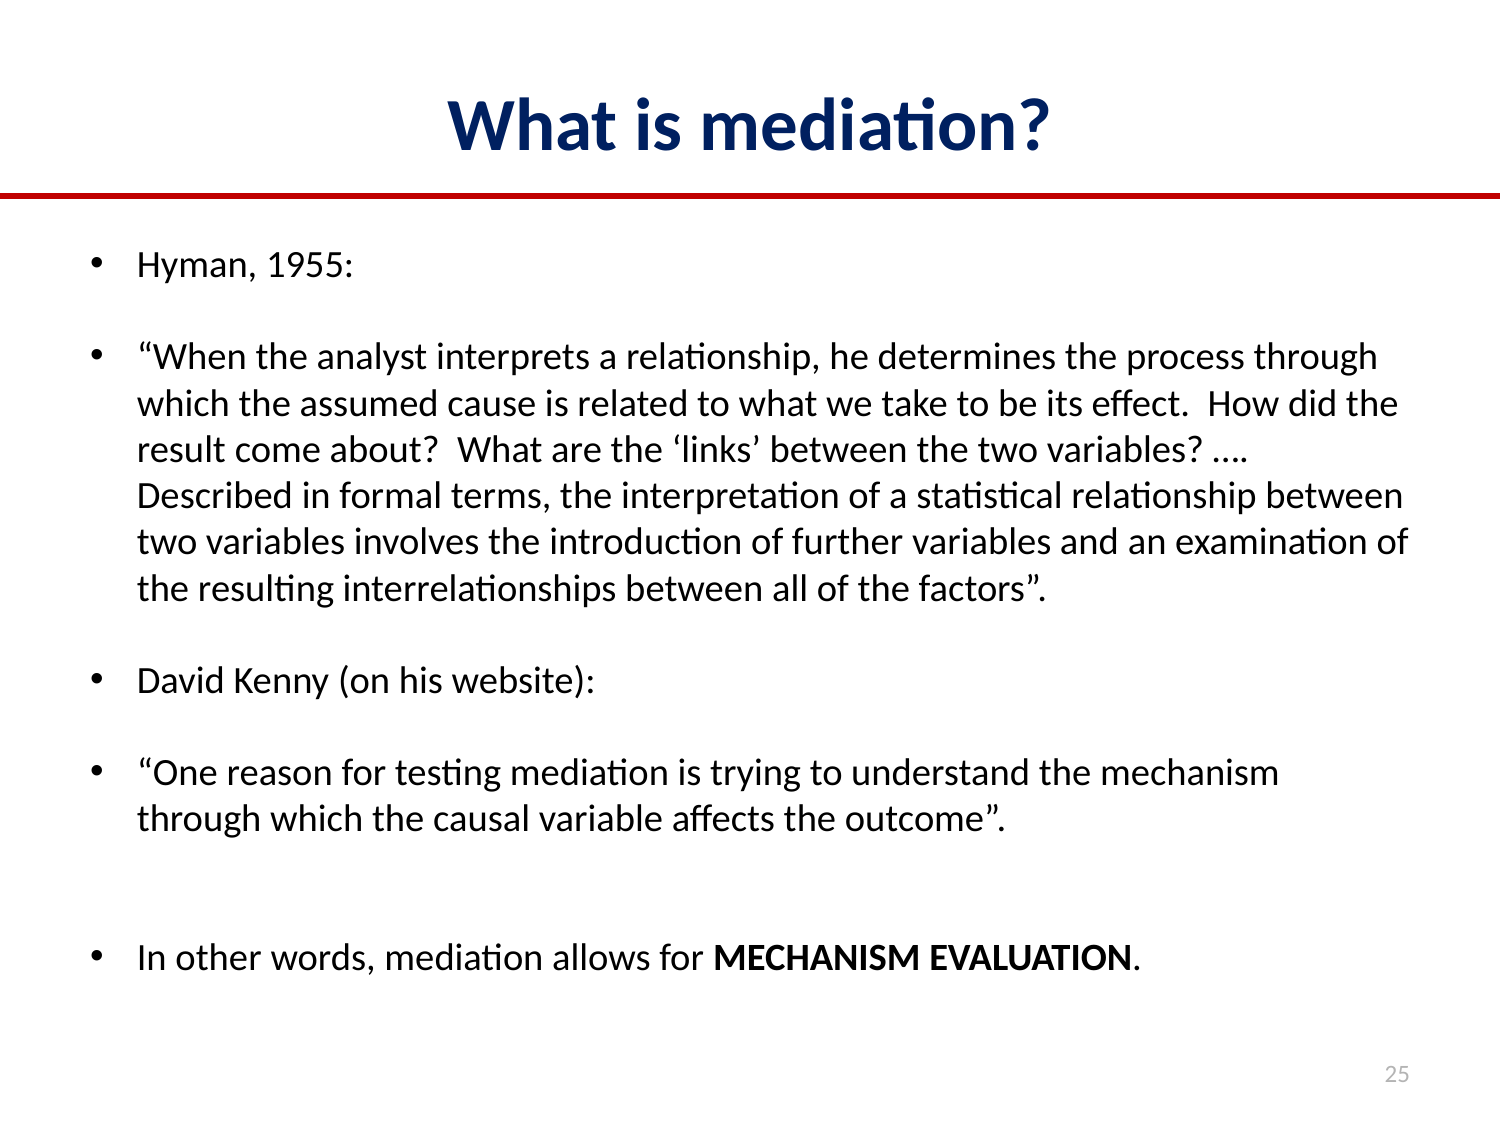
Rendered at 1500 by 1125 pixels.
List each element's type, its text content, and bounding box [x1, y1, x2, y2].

list Hyman, 1955: “When the analyst interprets a relationship, he determines the process through which the assumed cause is related to what we take to be its effect. How did the result come about? What are the ‘links’ between the two variables? …. Described in formal terms, the interpretation of a statistical relationship between two variables involves the introduction of further variables and an examination of the resulting interrelationships between all of the factors”. David Kenny (on his website): “One reason for testing mediation is trying to understand the mechanism through which the causal variable affects the outcome”. In other words, mediation allows for MECHANISM EVALUATION. [75, 231, 1425, 1005]
title What is mediation? [75, 45, 1425, 197]
slide_number 25 [1074, 1042, 1425, 1103]
